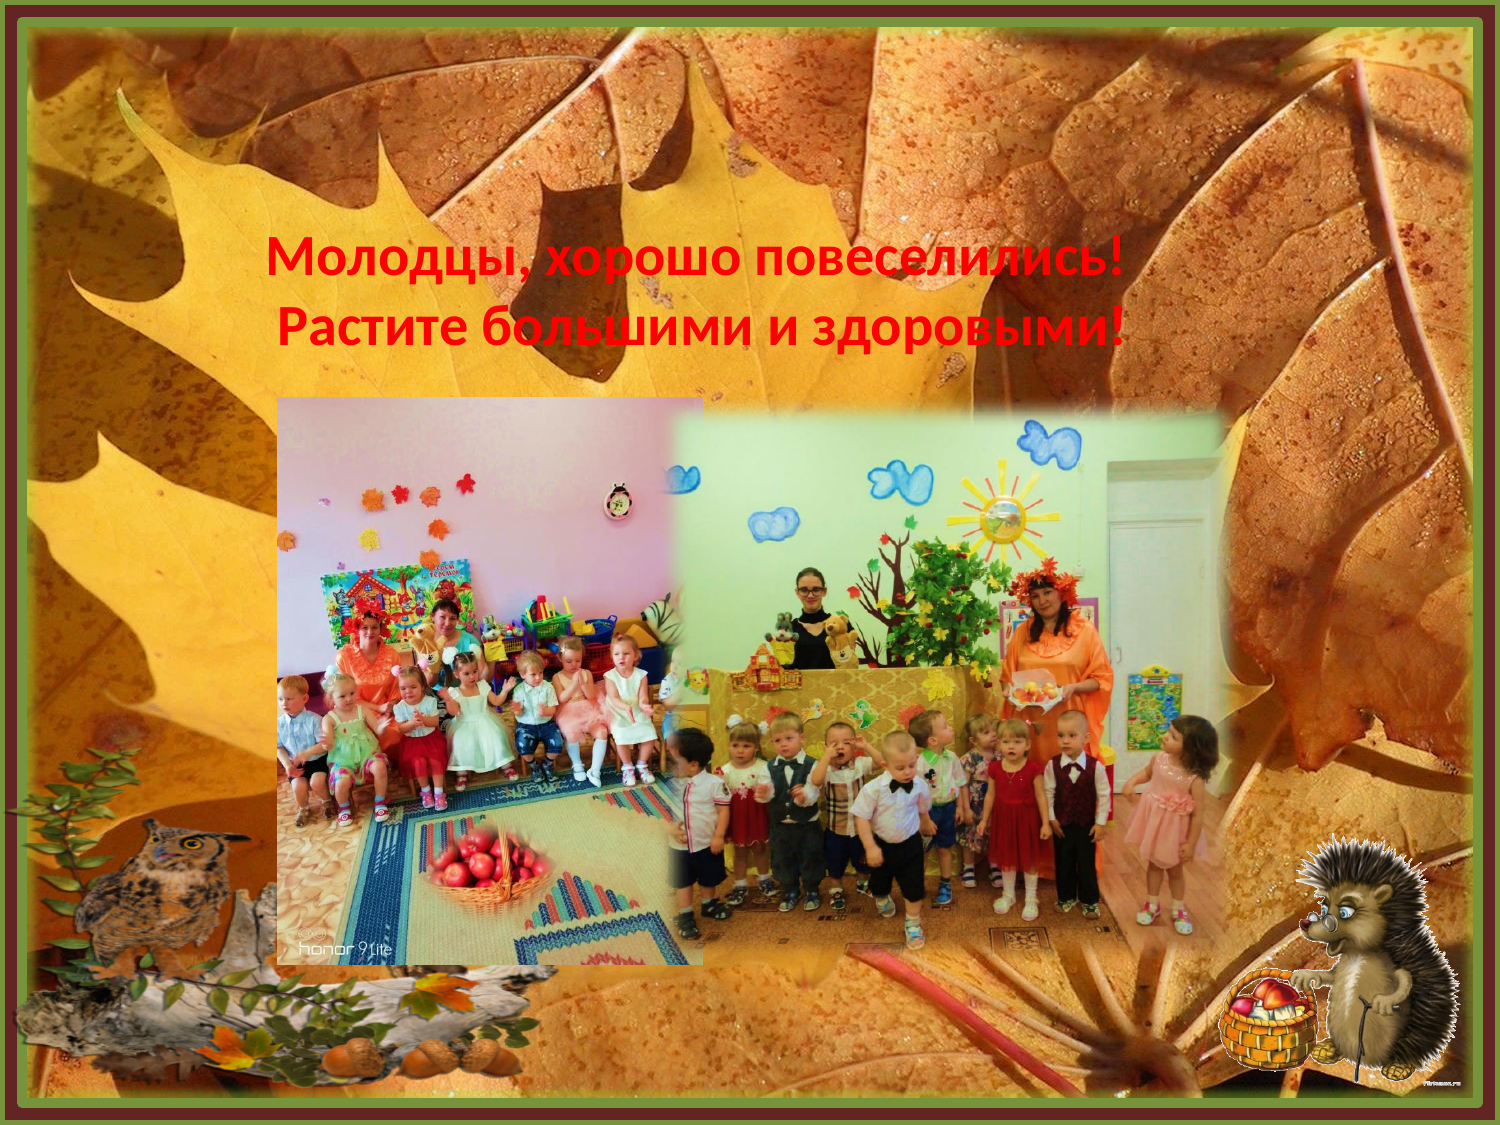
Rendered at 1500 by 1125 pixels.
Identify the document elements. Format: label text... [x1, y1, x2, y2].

title Молодцы, хорошо повеселились! Растите большими и здоровыми! [147, 208, 1258, 366]
picture [0, 37, 1465, 1095]
